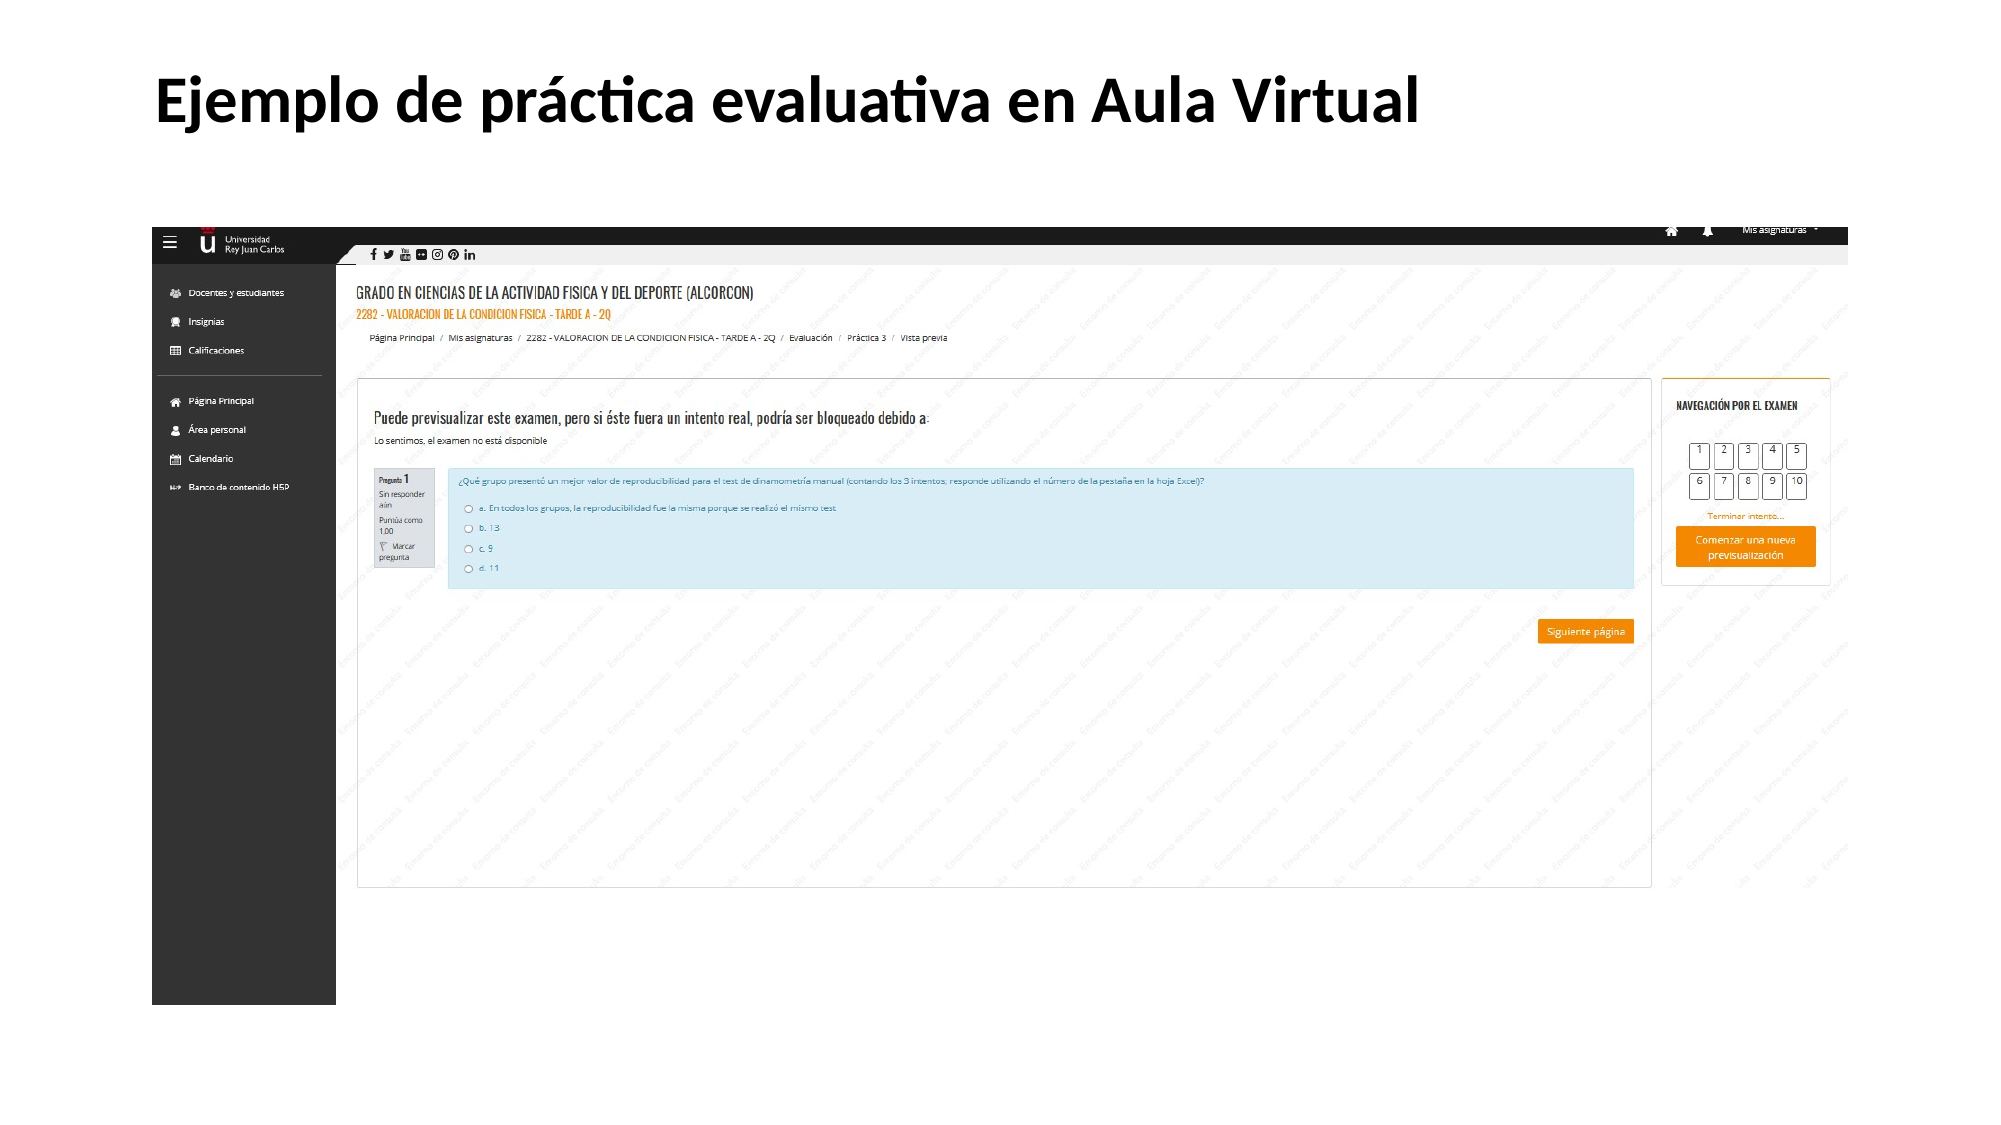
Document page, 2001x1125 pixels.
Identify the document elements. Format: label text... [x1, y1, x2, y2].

picture [151, 227, 1849, 1005]
title Ejemplo de práctica evaluativa en Aula Virtual [153, 53, 1428, 225]
